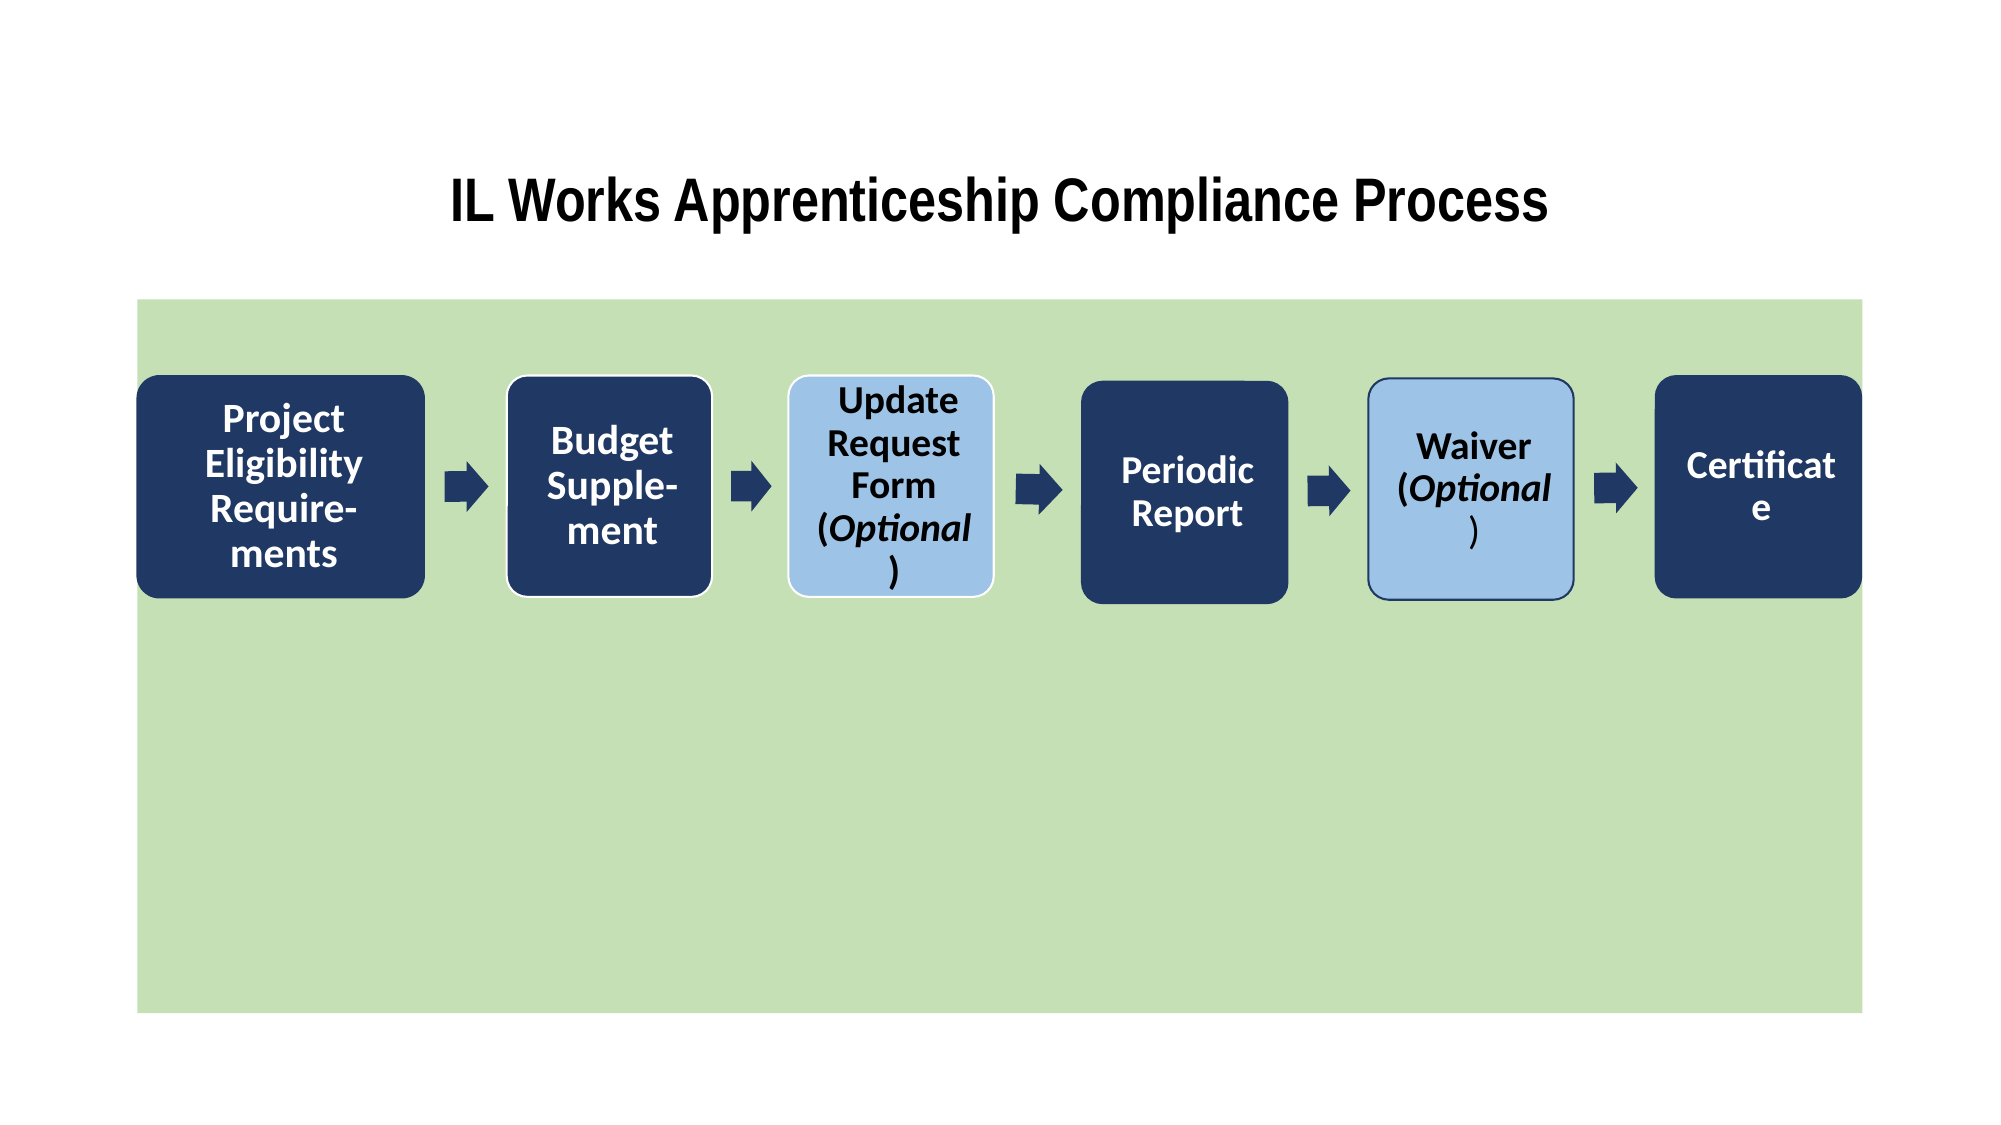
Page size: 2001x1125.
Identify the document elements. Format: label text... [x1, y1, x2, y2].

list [137, 299, 1863, 1014]
title IL Works Apprenticeship Compliance Process [0, 160, 2000, 317]
